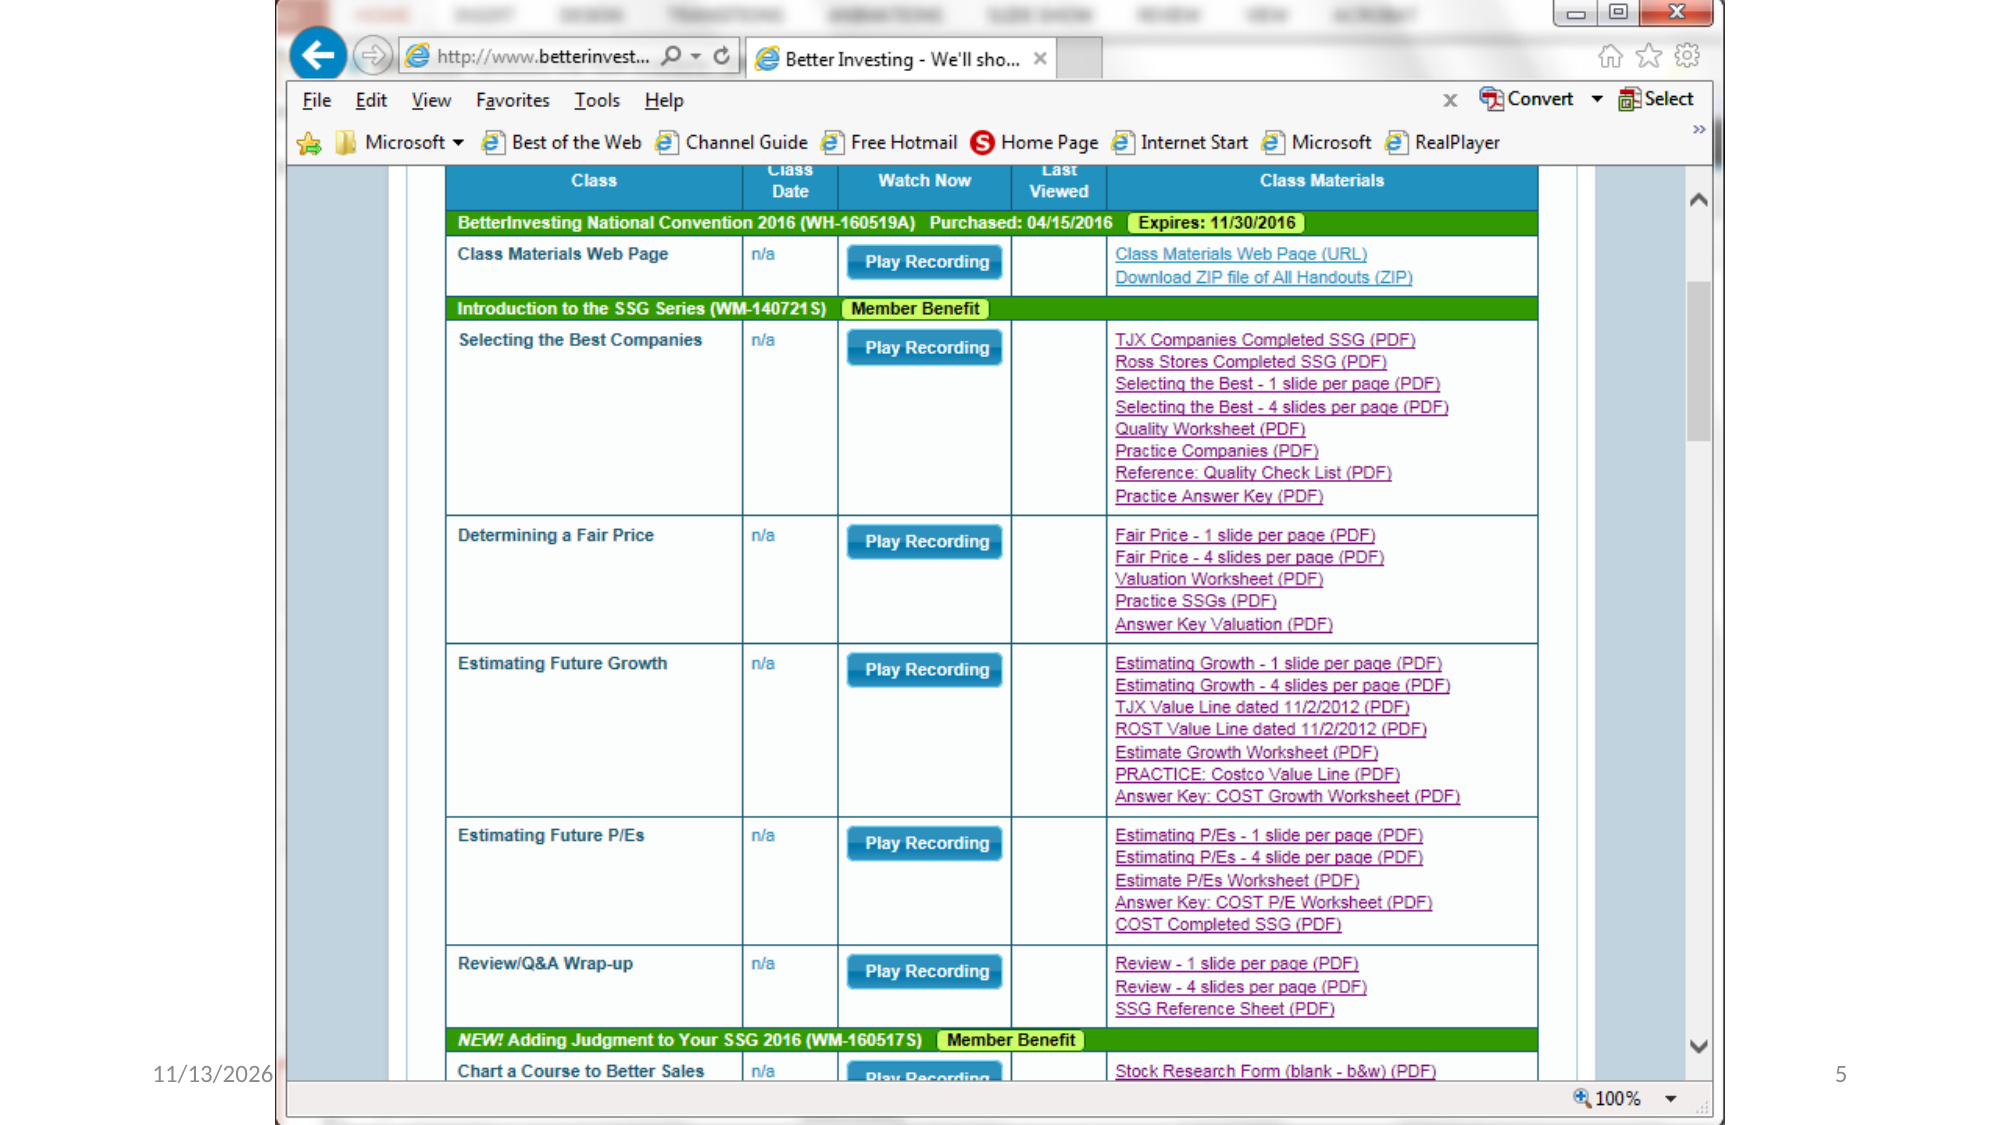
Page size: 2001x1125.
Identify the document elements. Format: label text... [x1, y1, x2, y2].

picture [274, 0, 1725, 1125]
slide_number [137, 1042, 274, 1103]
slide_number 5 [1725, 1042, 1863, 1103]
